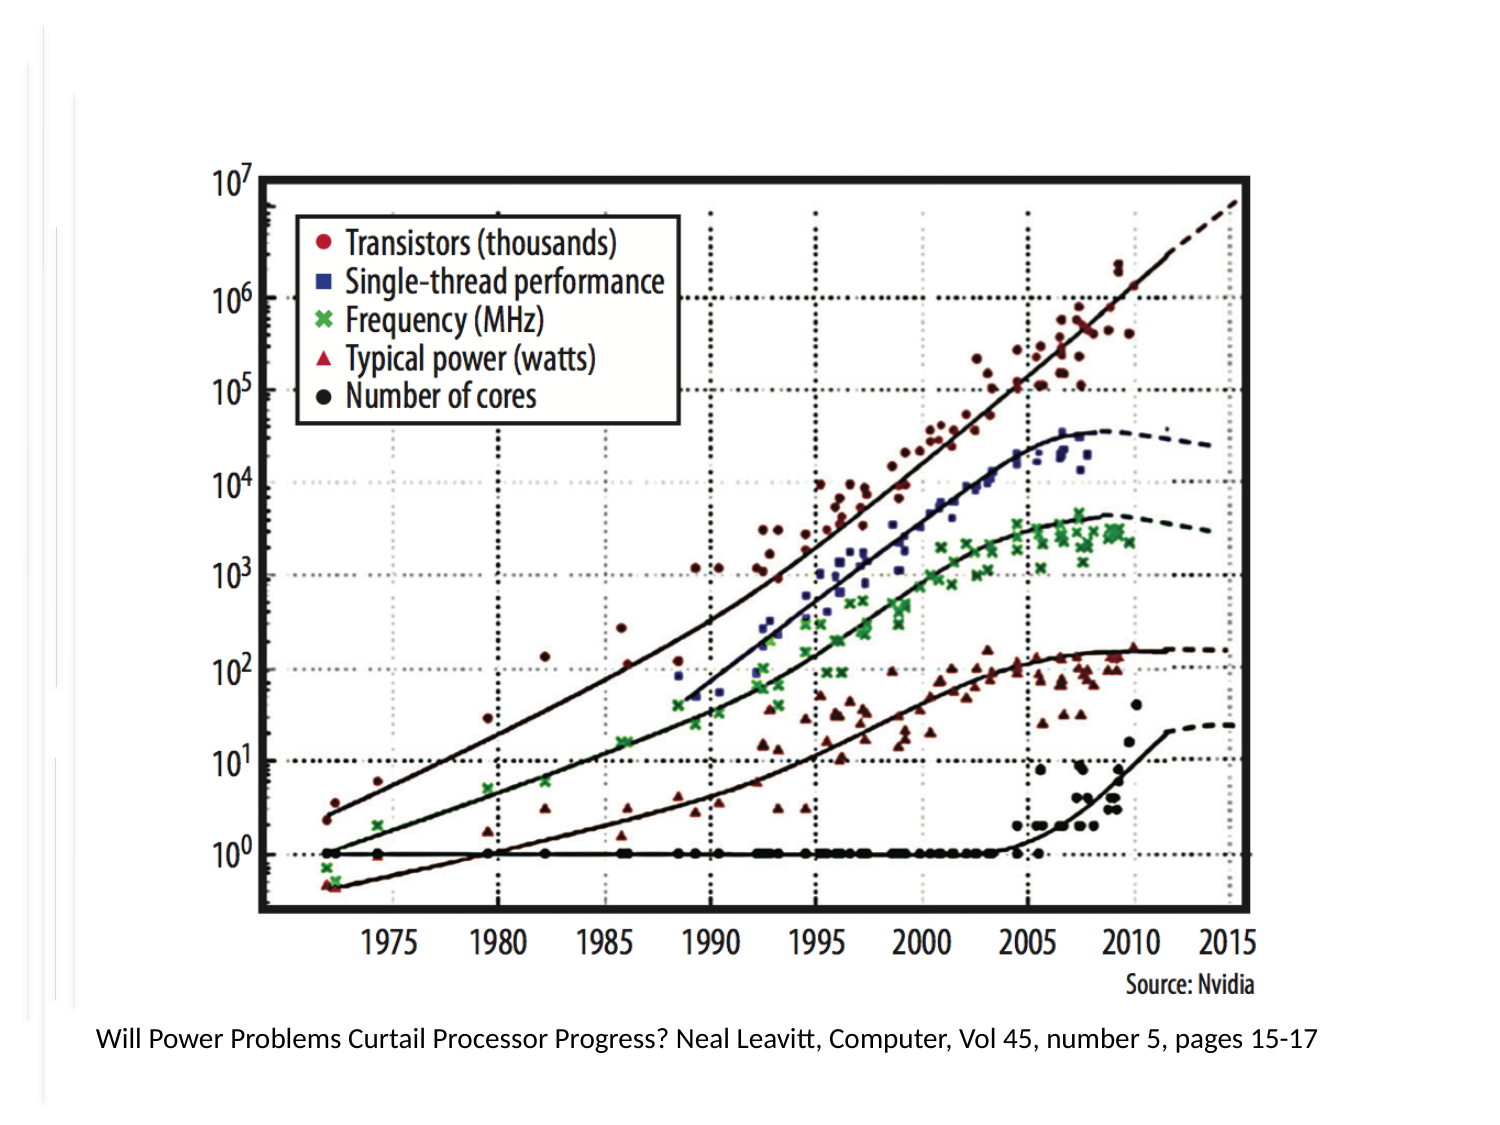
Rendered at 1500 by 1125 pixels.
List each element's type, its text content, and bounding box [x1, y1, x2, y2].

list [74, 154, 1426, 1006]
text_box Will Power Problems Curtail Processor Progress? Neal Leavitt, Computer, Vol 45, number 5, pages 15-17 [81, 1014, 1335, 1062]
